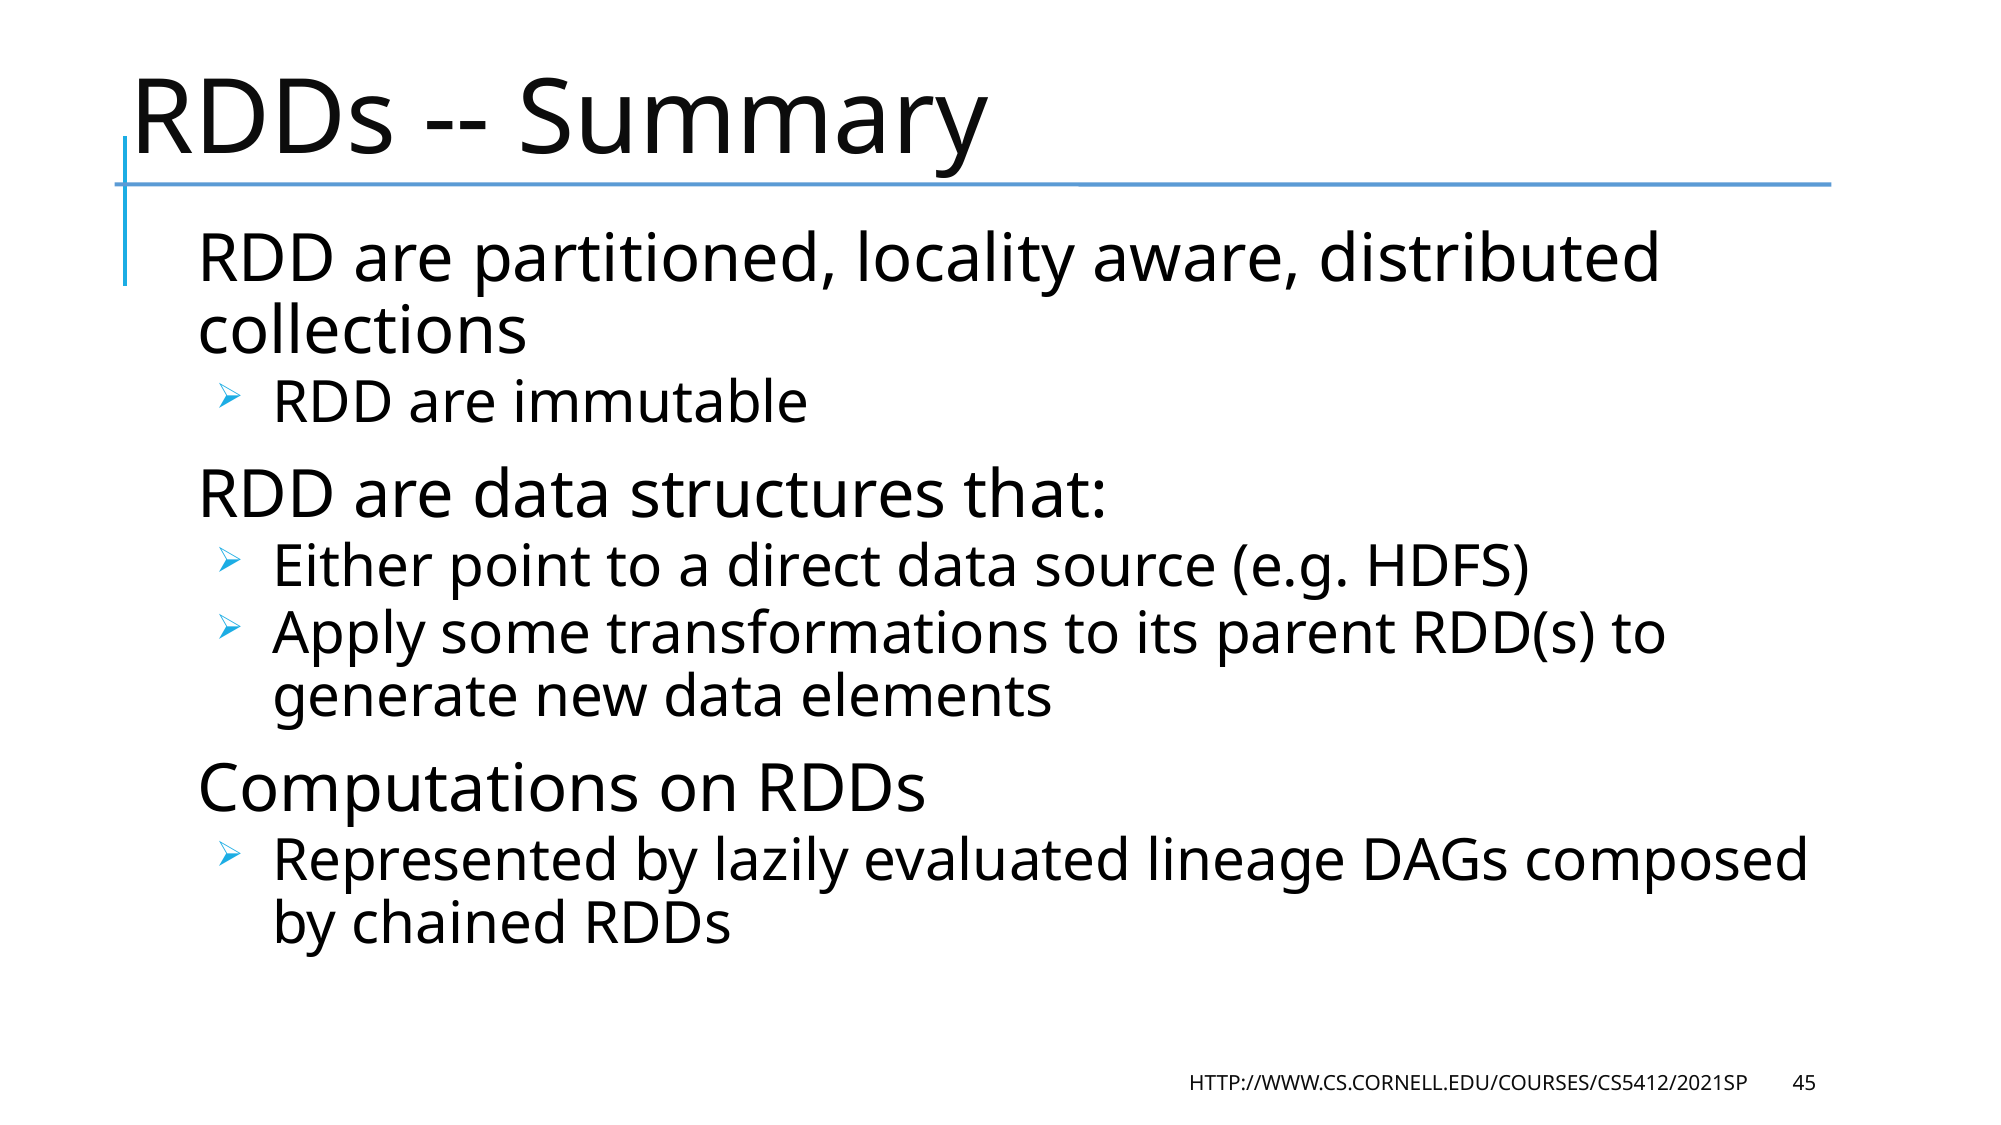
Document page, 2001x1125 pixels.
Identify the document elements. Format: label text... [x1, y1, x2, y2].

slide_number 45 [1777, 1061, 1938, 1107]
footer HTTP://WWW.CS.CORNELL.EDU/COURSES/CS5412/2021SP [794, 1061, 1763, 1107]
list RDD are partitioned, locality aware, distributed collections RDD are immutable RDD are data structures that: Either point to a direct data source (e.g. HDFS) Apply some transformations to its parent RDD(s) to generate new data elements Computations on RDDs Represented by lazily evaluated lineage DAGs composed by chained RDDs [114, 216, 1832, 1042]
title RDDs -- Summary [114, 49, 1885, 197]
